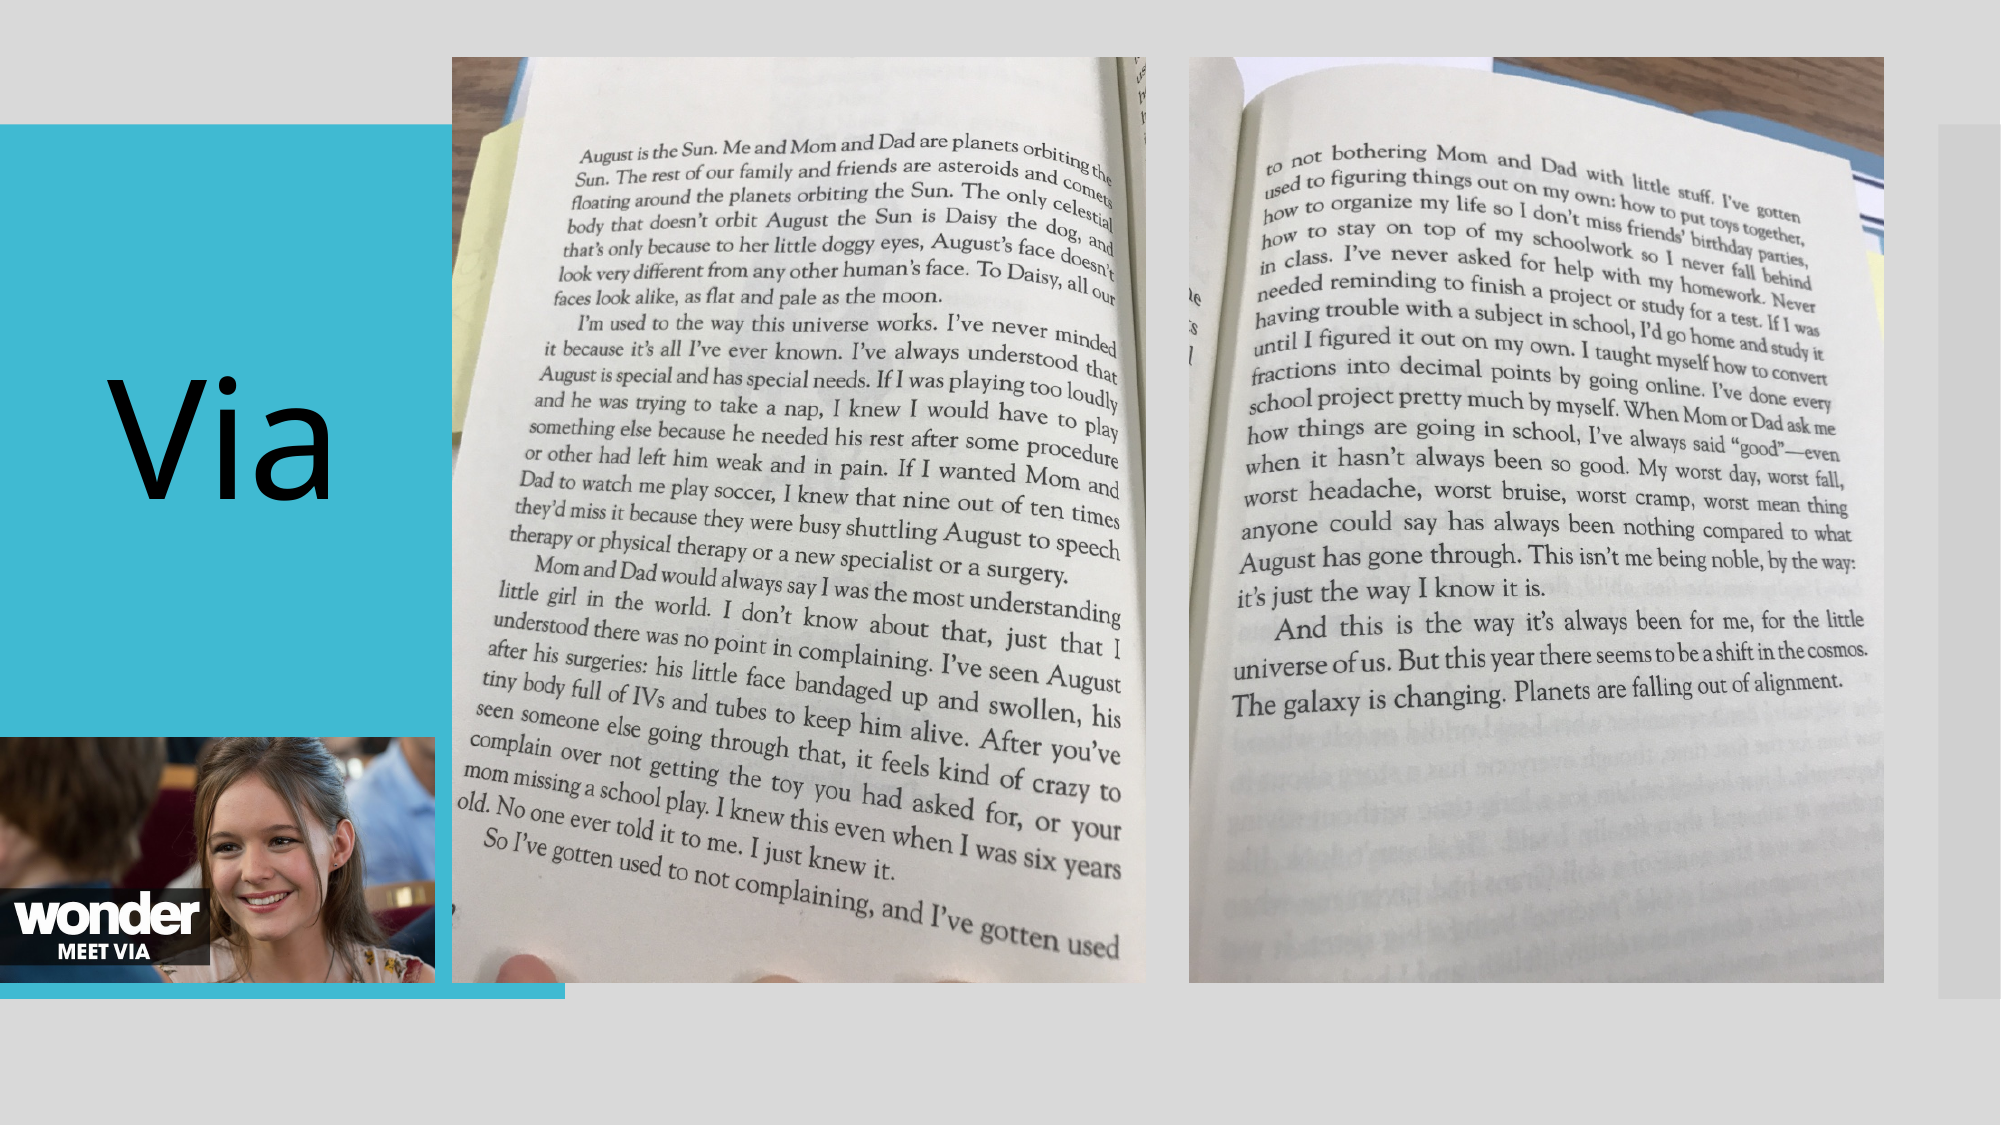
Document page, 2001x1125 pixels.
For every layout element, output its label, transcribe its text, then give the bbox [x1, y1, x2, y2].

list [451, 56, 1147, 983]
title Via [41, 184, 409, 707]
picture [1189, 56, 1884, 983]
picture [0, 737, 436, 983]
